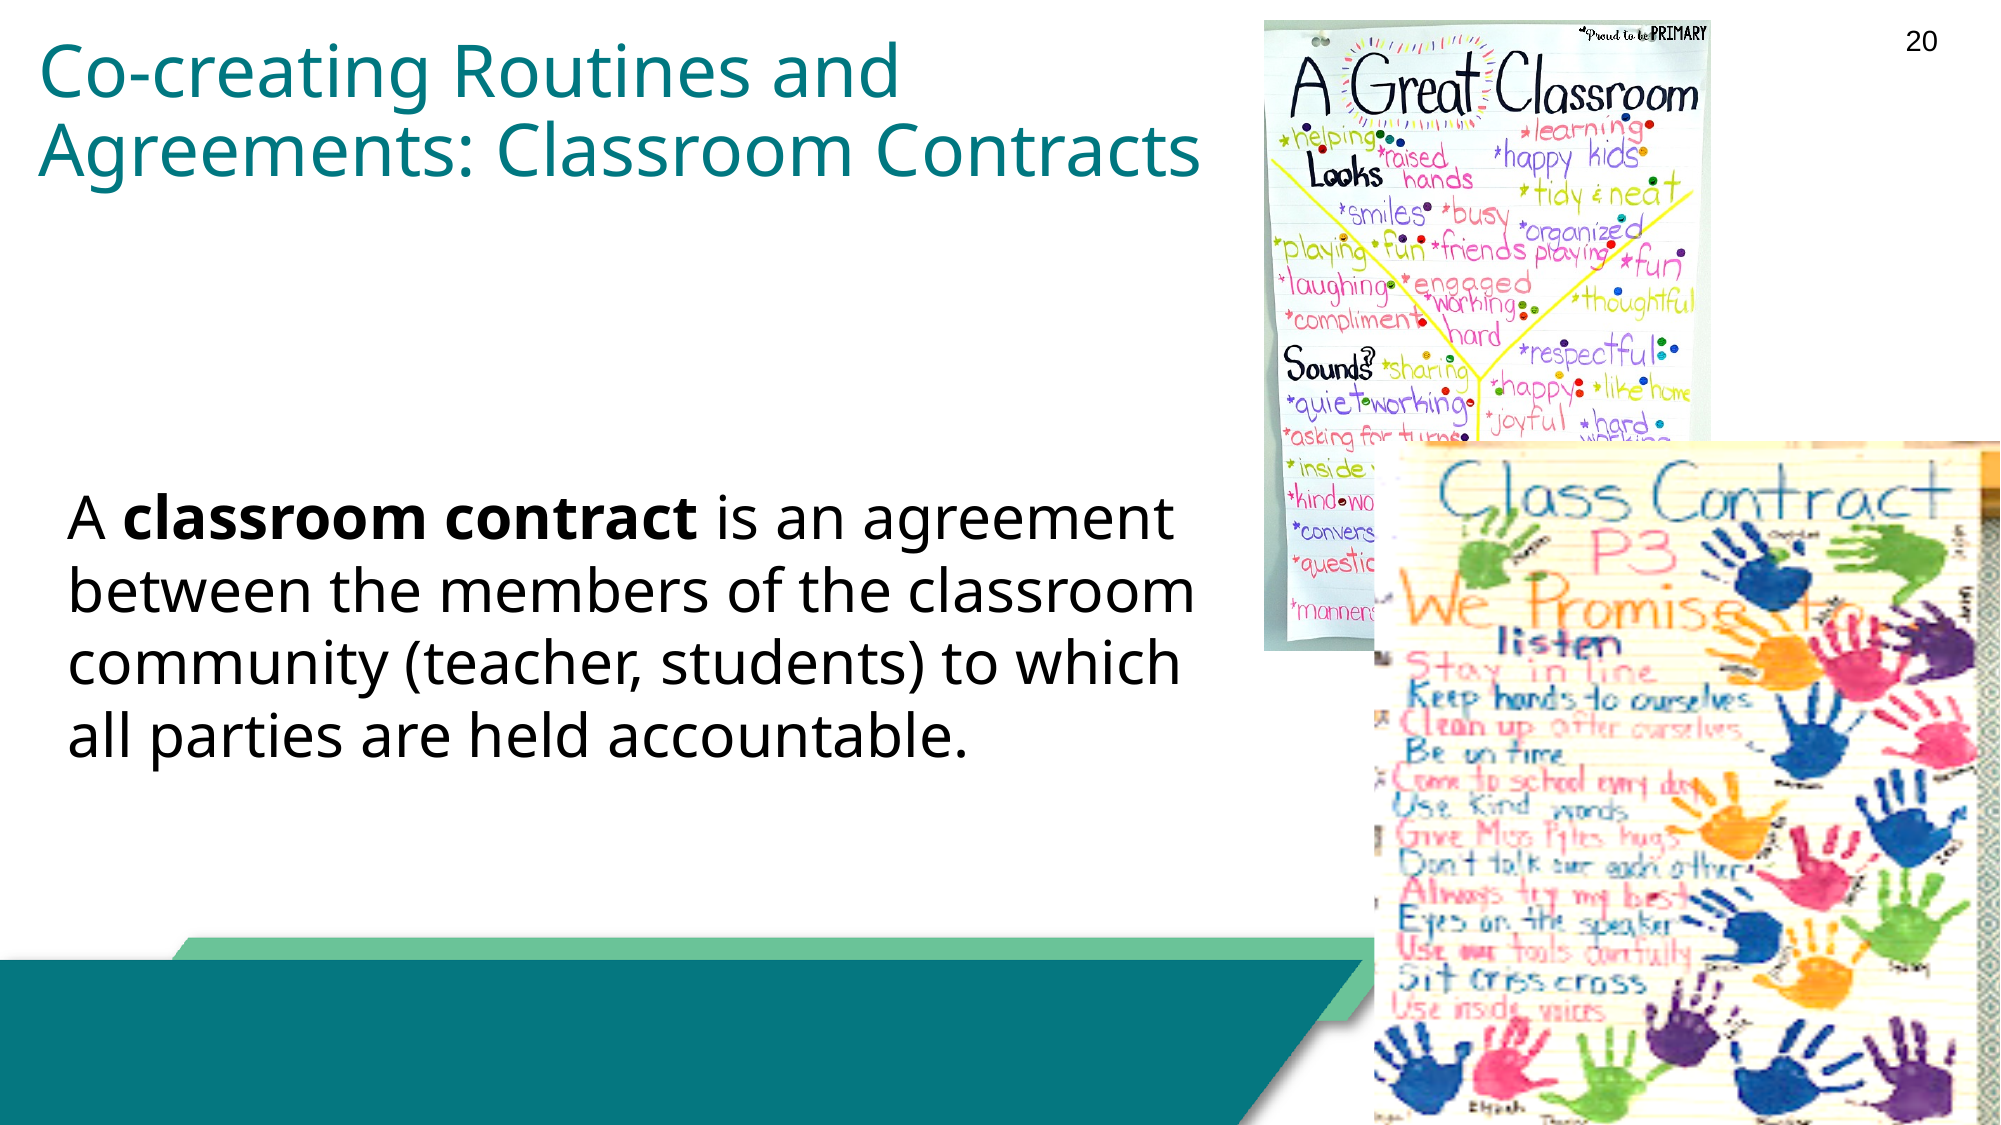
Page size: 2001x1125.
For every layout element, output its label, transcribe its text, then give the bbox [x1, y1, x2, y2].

title Co-creating Routines and Agreements: Classroom Contracts [23, 51, 1258, 175]
slide_number 20 [1890, 0, 2000, 83]
list A classroom contract is an agreement between the members of the classroom community (teacher, students) to which all parties are held accountable. [45, 472, 1242, 917]
picture [0, 0, 2001, 1125]
